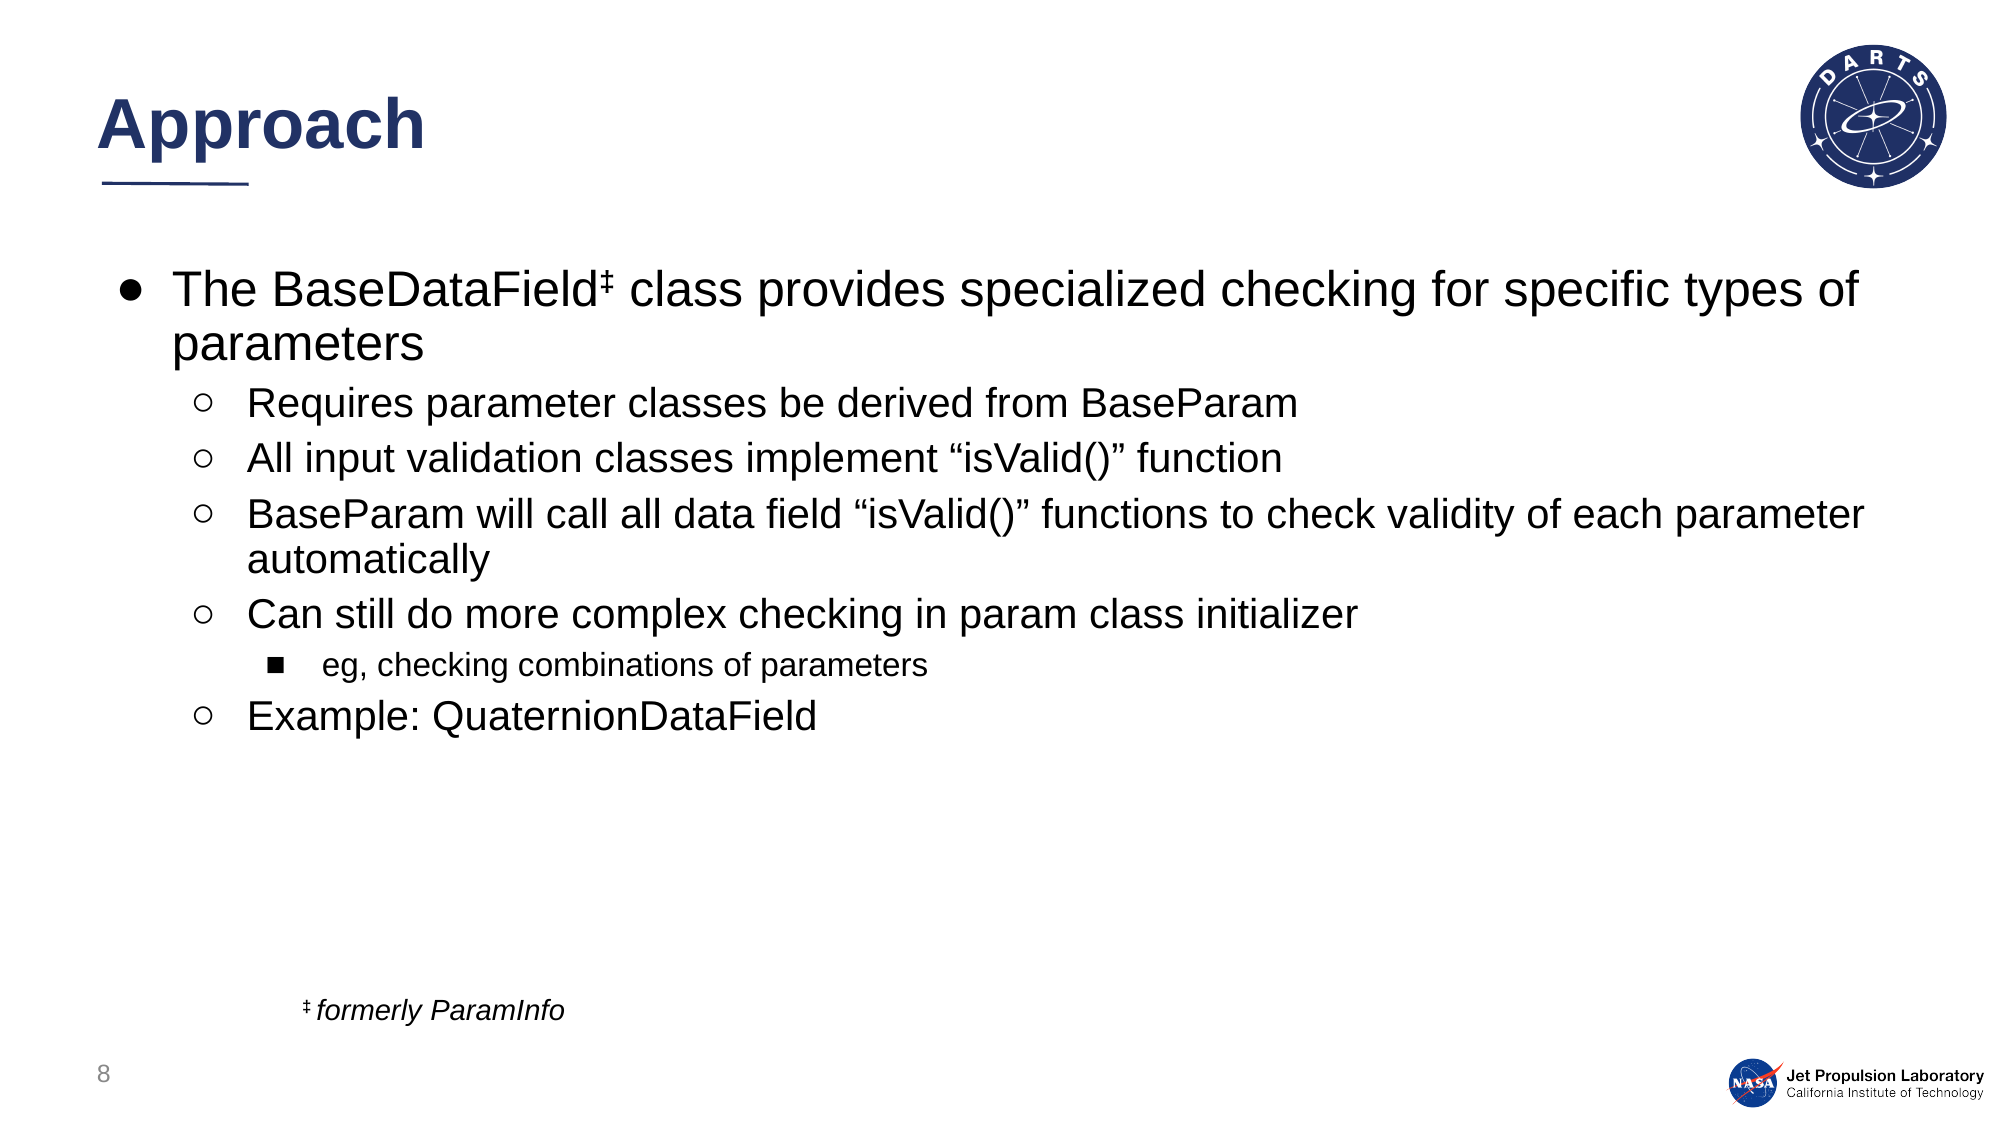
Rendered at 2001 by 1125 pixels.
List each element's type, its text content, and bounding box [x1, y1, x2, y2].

picture [1796, 41, 1951, 192]
list The BaseDataField‡ class provides specialized checking for specific types of parameters Requires parameter classes be derived from BaseParam All input validation classes implement “isValid()” function BaseParam will call all data field “isValid()” functions to check validity of each parameter automatically Can still do more complex checking in param class initializer eg, checking combinations of parameters Example: QuaternionDataField [81, 255, 1919, 971]
picture [1710, 1042, 2000, 1124]
title Approach [81, 68, 1750, 184]
slide_number 8 [81, 1042, 532, 1103]
text_box ‡ formerly ParamInfo [287, 984, 1294, 1034]
